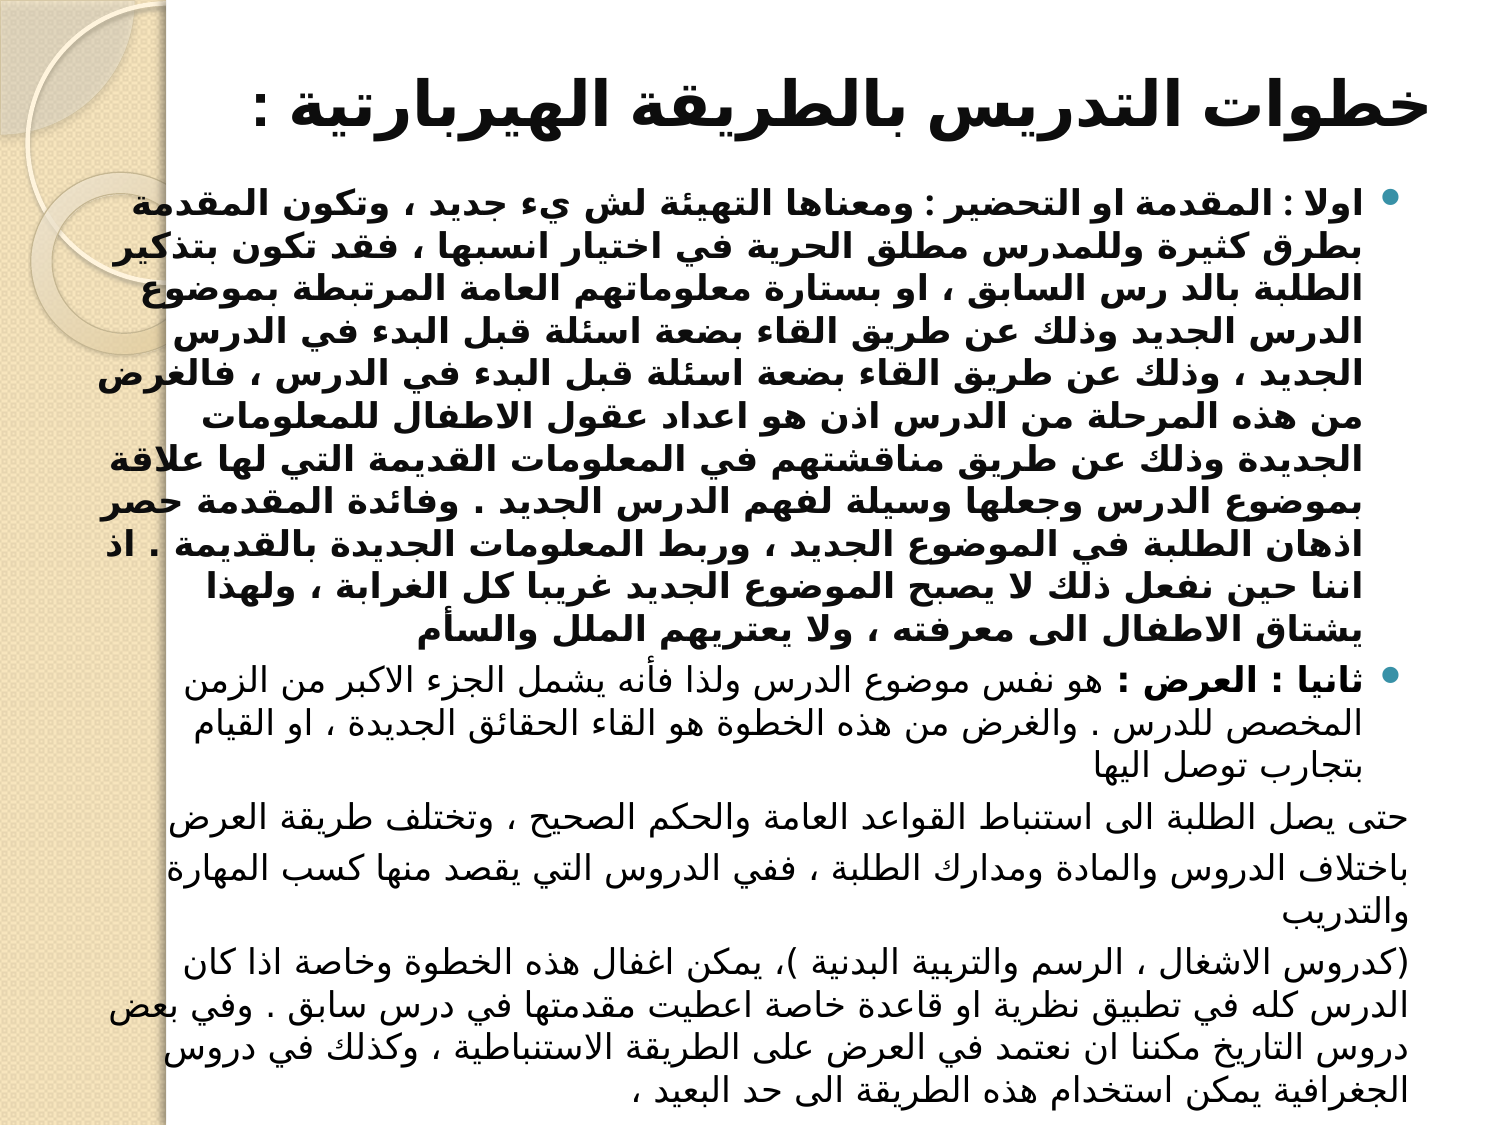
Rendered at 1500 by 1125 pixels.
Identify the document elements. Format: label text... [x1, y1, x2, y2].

list اولا : المقدمة او التحضير : ومعناها التهيئة لش يء جديد ، وتكون المقدمة بطرق كثيرة وللمدرس مطلق الحرية في اختيار انسبها ، فقد تكون بتذكير الطلبة بالد رس السابق ، او بستارة معلوماتهم العامة المرتبطة بموضوع الدرس الجديد وذلك عن طريق القاء بضعة اسئلة قبل البدء في الدرس الجديد ، وذلك عن طريق القاء بضعة اسئلة قبل البدء في الدرس ، فالغرض من هذه المرحلة من الدرس اذن هو اعداد عقول الاطفال للمعلومات الجديدة وذلك عن طريق مناقشتهم في المعلومات القديمة التي لها علاقة بموضوع الدرس وجعلها وسيلة لفهم الدرس الجديد . وفائدة المقدمة حصر اذهان الطلبة في الموضوع الجديد ، وربط المعلومات الجديدة بالقديمة . اذ اننا حين نفعل ذلك لا يصبح الموضوع الجديد غريبا كل الغرابة ، ولهذا يشتاق الاطفال الى معرفته ، ولا يعتريهم الملل والسأم ثانيا : العرض : هو نفس موضوع الدرس ولذا فأنه يشمل الجزء الاكبر من الزمن المخصص للدرس . والغرض من هذه الخطوة هو القاء الحقائق الجديدة ، او القيام بتجارب توصل اليها حتى يصل الطلبة الى استنباط القواعد العامة والحكم الصحيح ، وتختلف طريقة العرض باختلاف الدروس والمادة ومدارك الطلبة ، ففي الدروس التي يقصد منها كسب المهارة والتدريب (كدروس الاشغال ، الرسم والتربية البدنية )، يمكن اغفال هذه الخطوة وخاصة اذا كان الدرس كله في تطبيق نظرية او قاعدة خاصة اعطيت مقدمتها في درس سابق . وفي بعض دروس التاريخ مكننا ان نعتمد في العرض على الطريقة الاستنباطية ، وكذلك في دروس الجغرافية يمكن استخدام هذه الطريقة الى حد البعيد ، [75, 172, 1425, 1125]
title خطوات التدريس بالطريقة الهيربارتية : [235, 45, 1466, 233]
